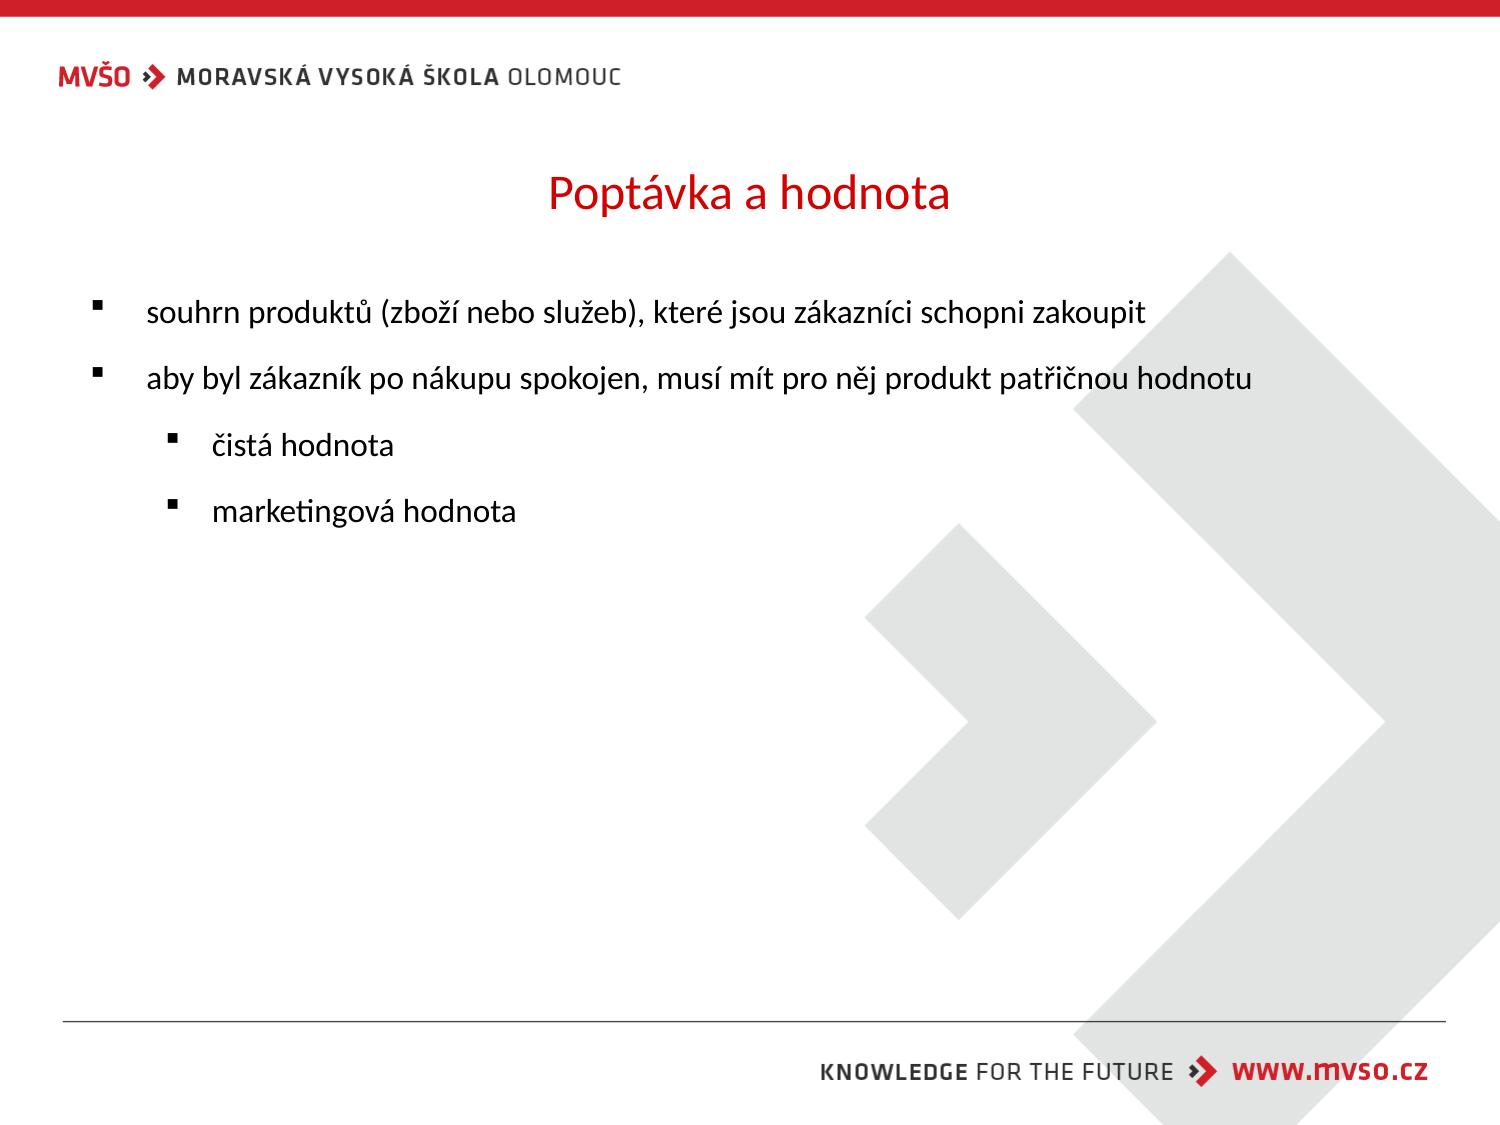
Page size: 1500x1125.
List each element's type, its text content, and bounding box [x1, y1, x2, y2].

title Poptávka a hodnota [75, 129, 1425, 250]
picture [0, 0, 1500, 1125]
list souhrn produktů (zboží nebo služeb), které jsou zákazníci schopni zakoupit aby byl zákazník po nákupu spokojen, musí mít pro něj produkt patřičnou hodnotu čistá hodnota marketingová hodnota [75, 262, 1425, 1005]
